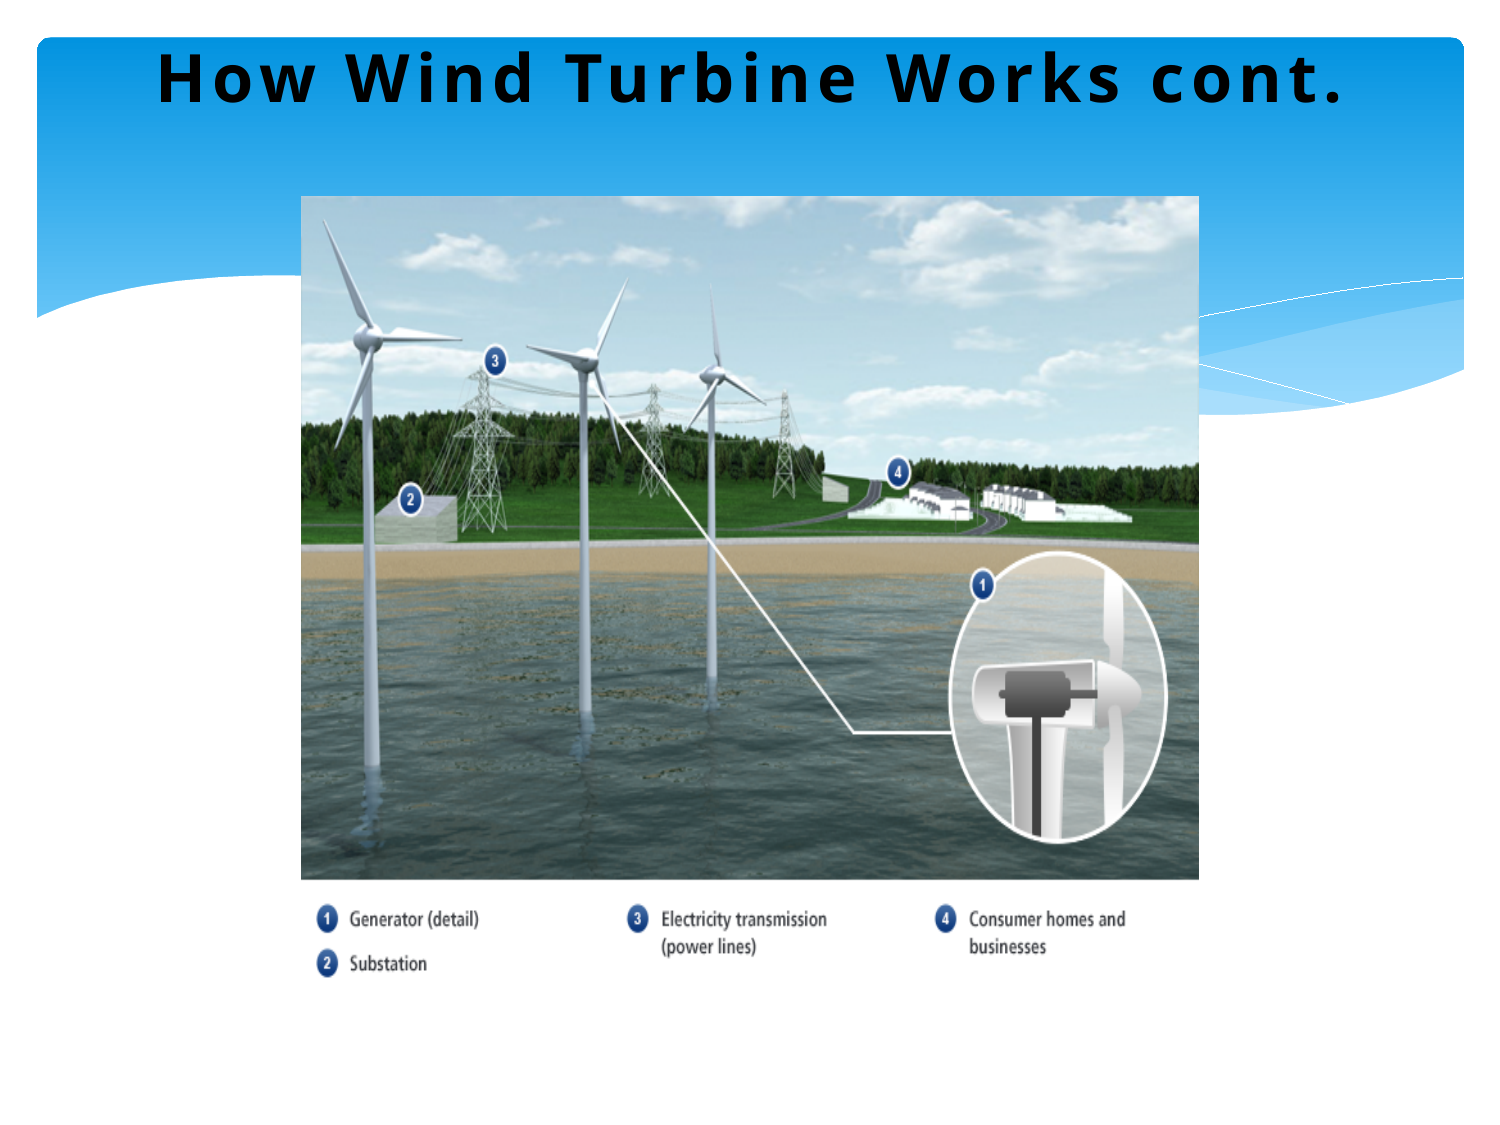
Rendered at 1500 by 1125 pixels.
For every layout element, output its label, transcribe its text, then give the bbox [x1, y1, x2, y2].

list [74, 196, 1426, 1006]
title How Wind Turbine Works cont. [75, 0, 1425, 151]
